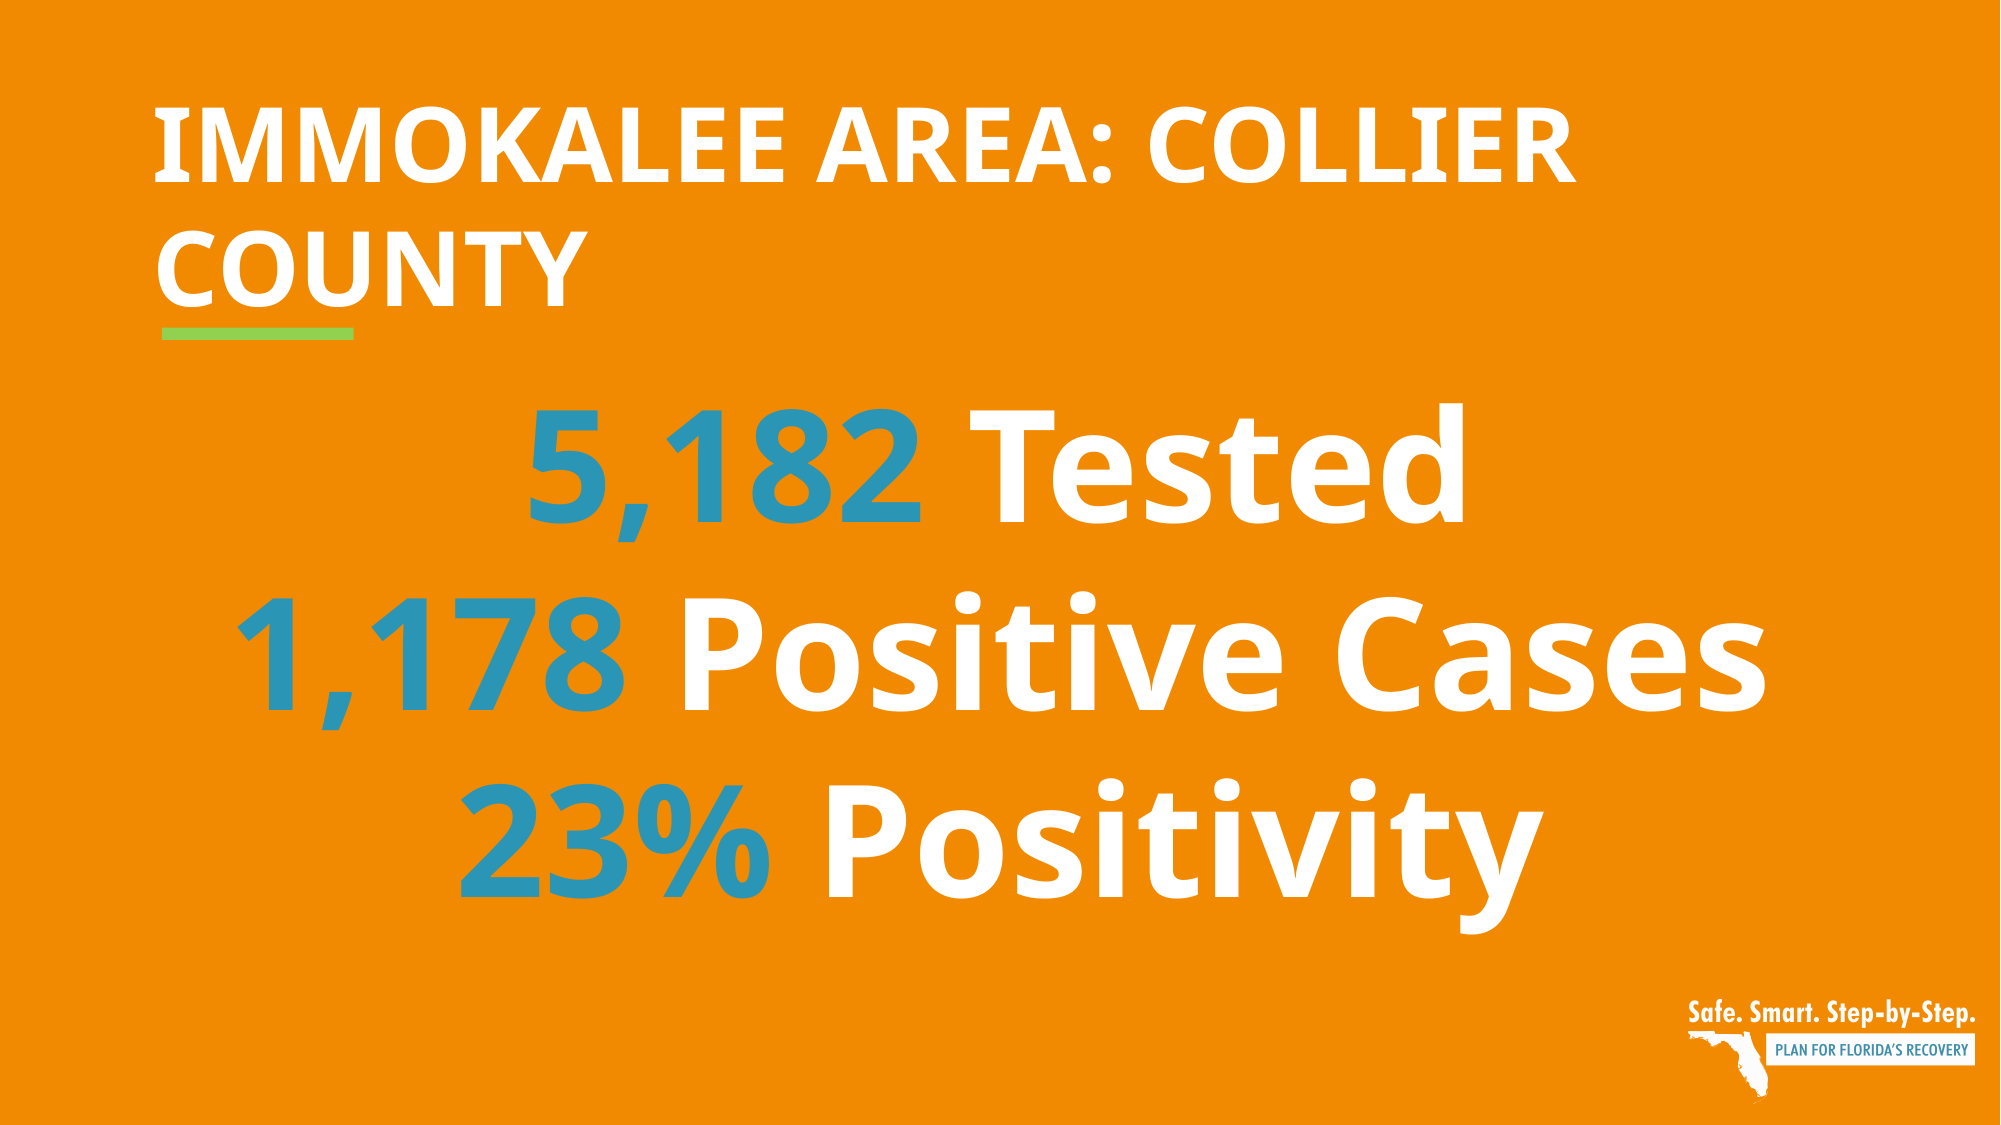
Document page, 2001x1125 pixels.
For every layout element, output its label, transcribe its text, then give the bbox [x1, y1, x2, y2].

picture [1688, 999, 1976, 1104]
text_box 5,182 Tested 1,178 Positive Cases 23% Positivity [138, 359, 1862, 937]
text_box [161, 327, 355, 341]
text_box IMMOKALEE AREA: COLLIER COUNTY [138, 70, 1862, 336]
